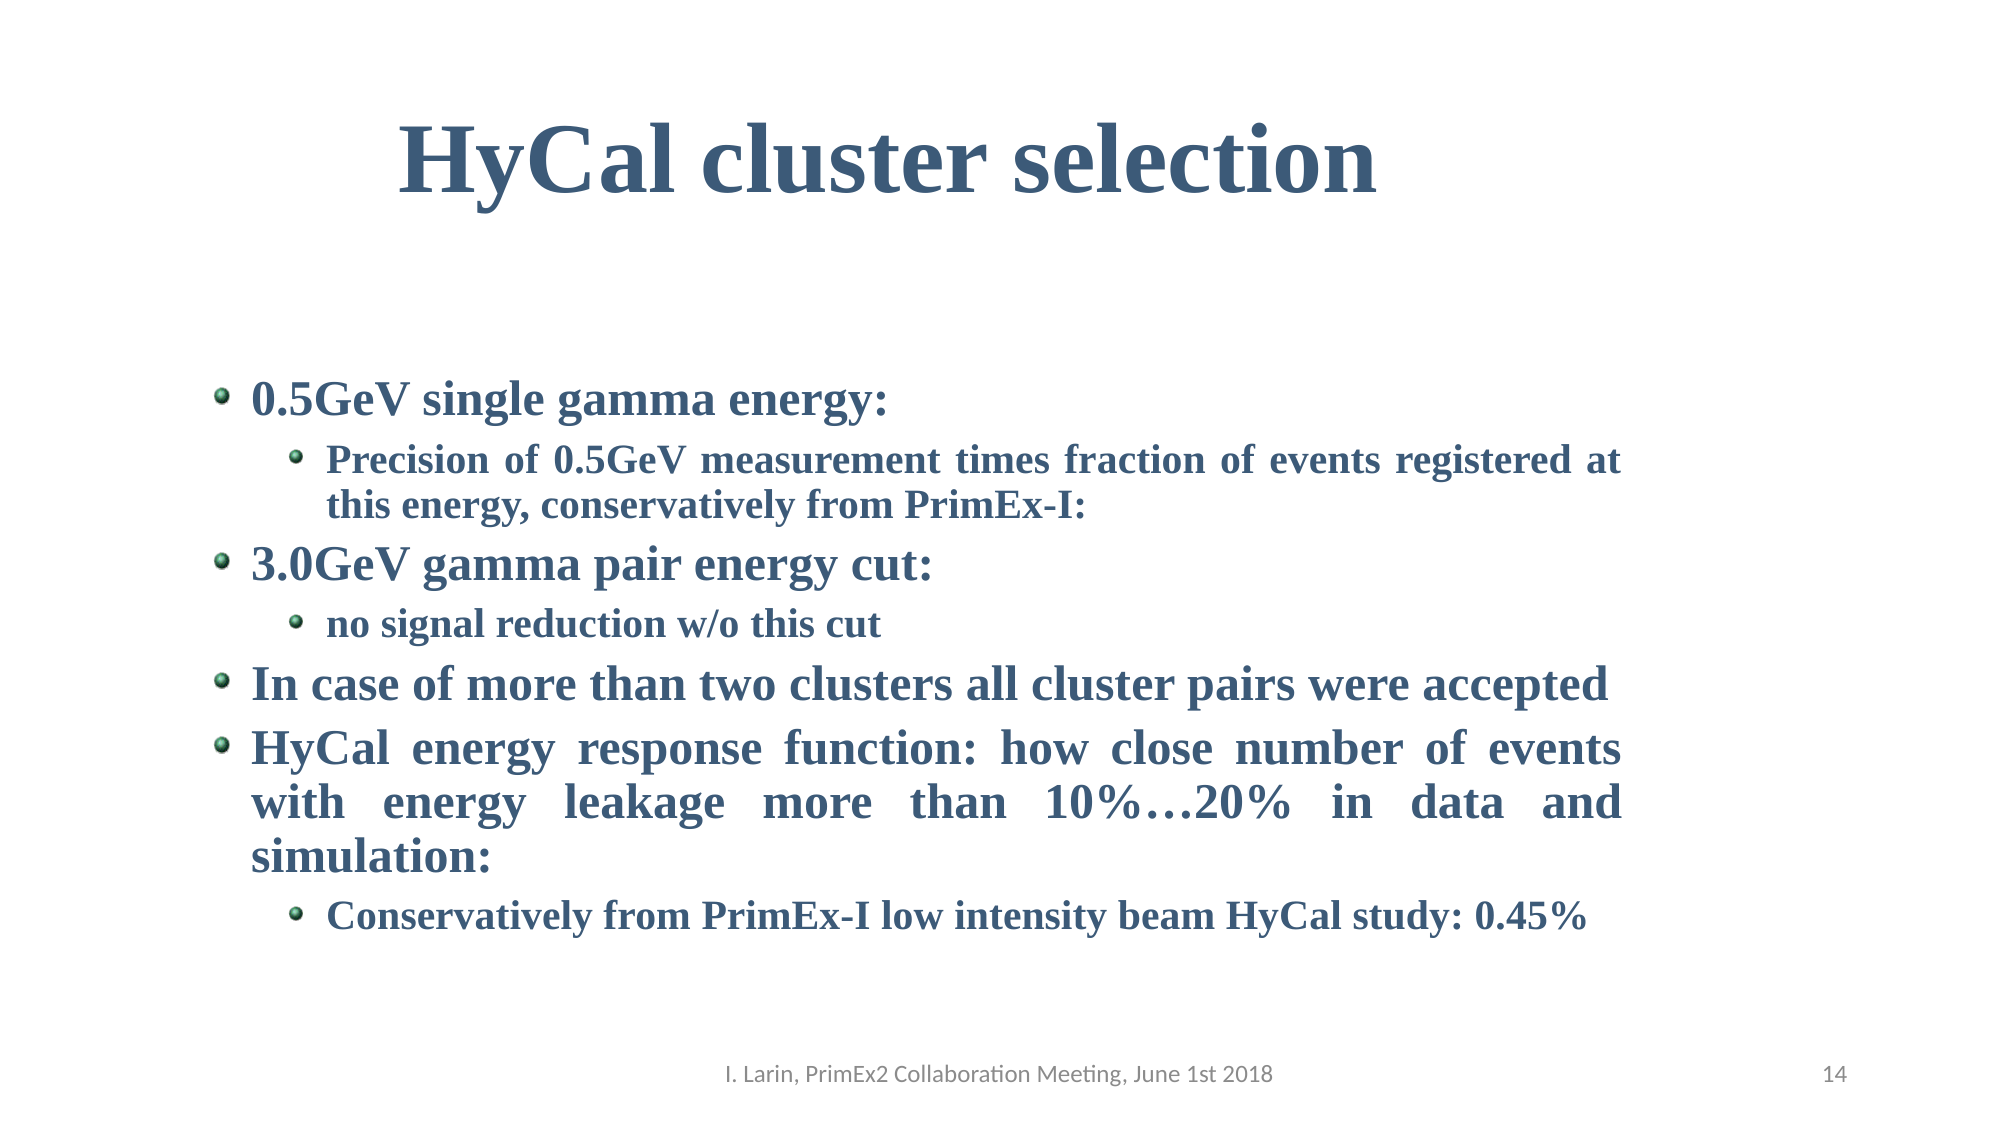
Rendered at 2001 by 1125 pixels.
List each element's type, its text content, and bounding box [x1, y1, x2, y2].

picture [288, 614, 304, 630]
footer I. Larin, PrimEx2 Collaboration Meeting, June 1st 2018 [662, 1042, 1338, 1103]
text_box HyCal cluster selection [140, 99, 1638, 222]
picture [213, 672, 231, 690]
picture [288, 449, 304, 465]
picture [213, 736, 231, 755]
picture [213, 552, 231, 571]
picture [213, 387, 231, 406]
slide_number 14 [1412, 1042, 1863, 1103]
picture [288, 906, 304, 922]
